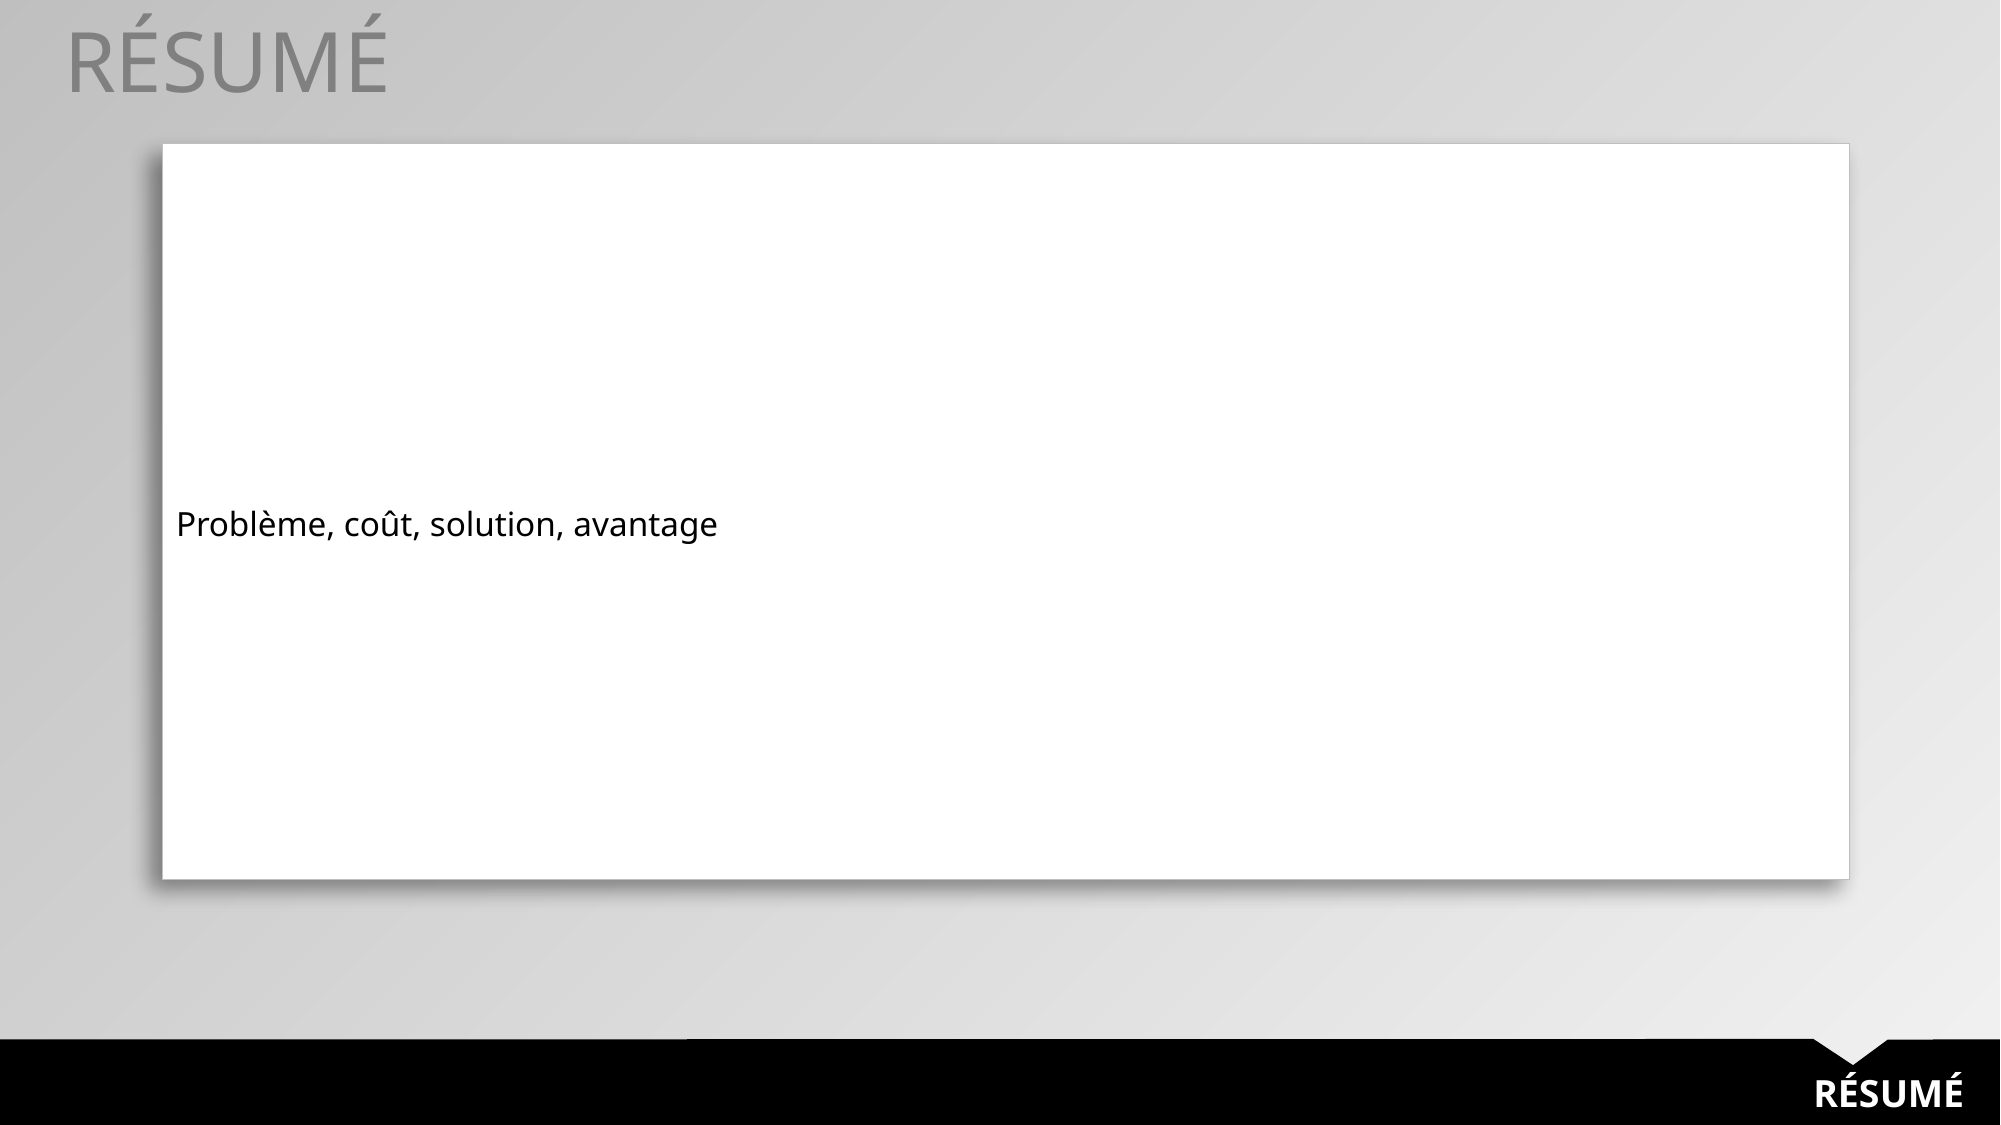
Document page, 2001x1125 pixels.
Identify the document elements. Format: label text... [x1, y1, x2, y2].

text_box [0, 1037, 2000, 1125]
table_header Problème, coût, solution, avantage [163, 144, 1849, 879]
text_box RÉSUMÉ [620, 1062, 1980, 1123]
text_box RÉSUMÉ [49, 1, 1133, 117]
